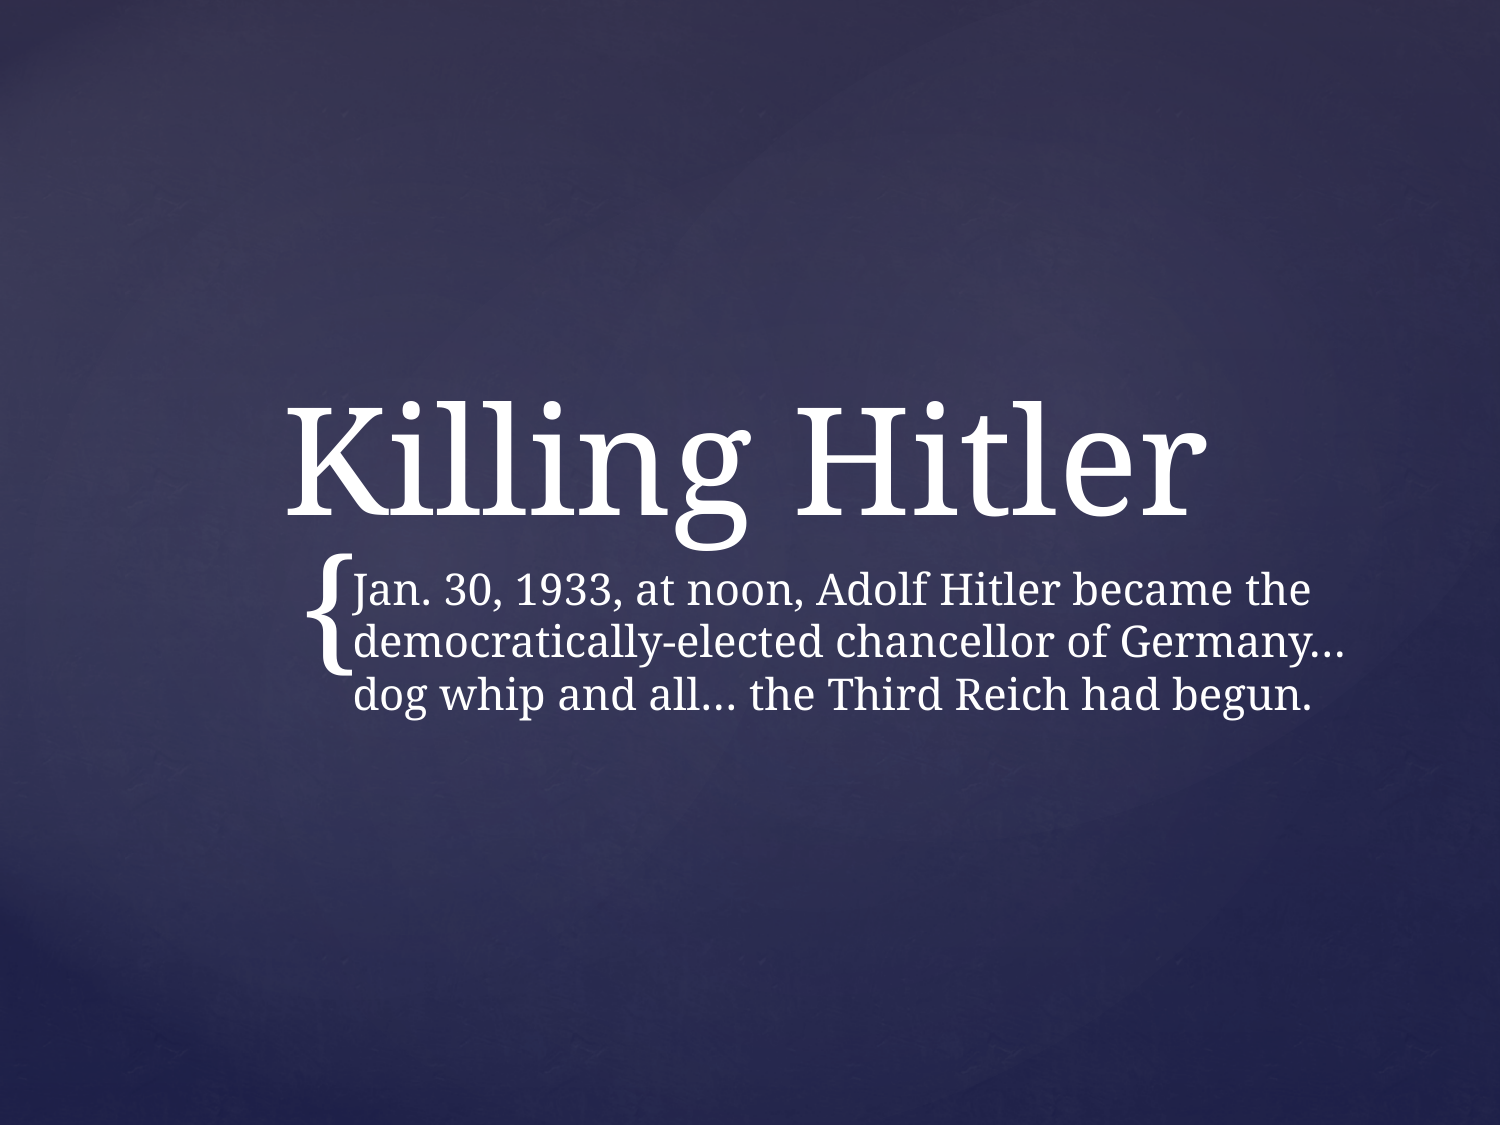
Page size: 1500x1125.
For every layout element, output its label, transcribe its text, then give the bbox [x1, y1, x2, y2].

subtitle Jan. 30, 1933, at noon, Adolf Hitler became the democratically-elected chancellor of Germany… dog whip and all… the Third Reich had begun. [337, 553, 1363, 738]
title Killing Hitler [127, 200, 1365, 554]
